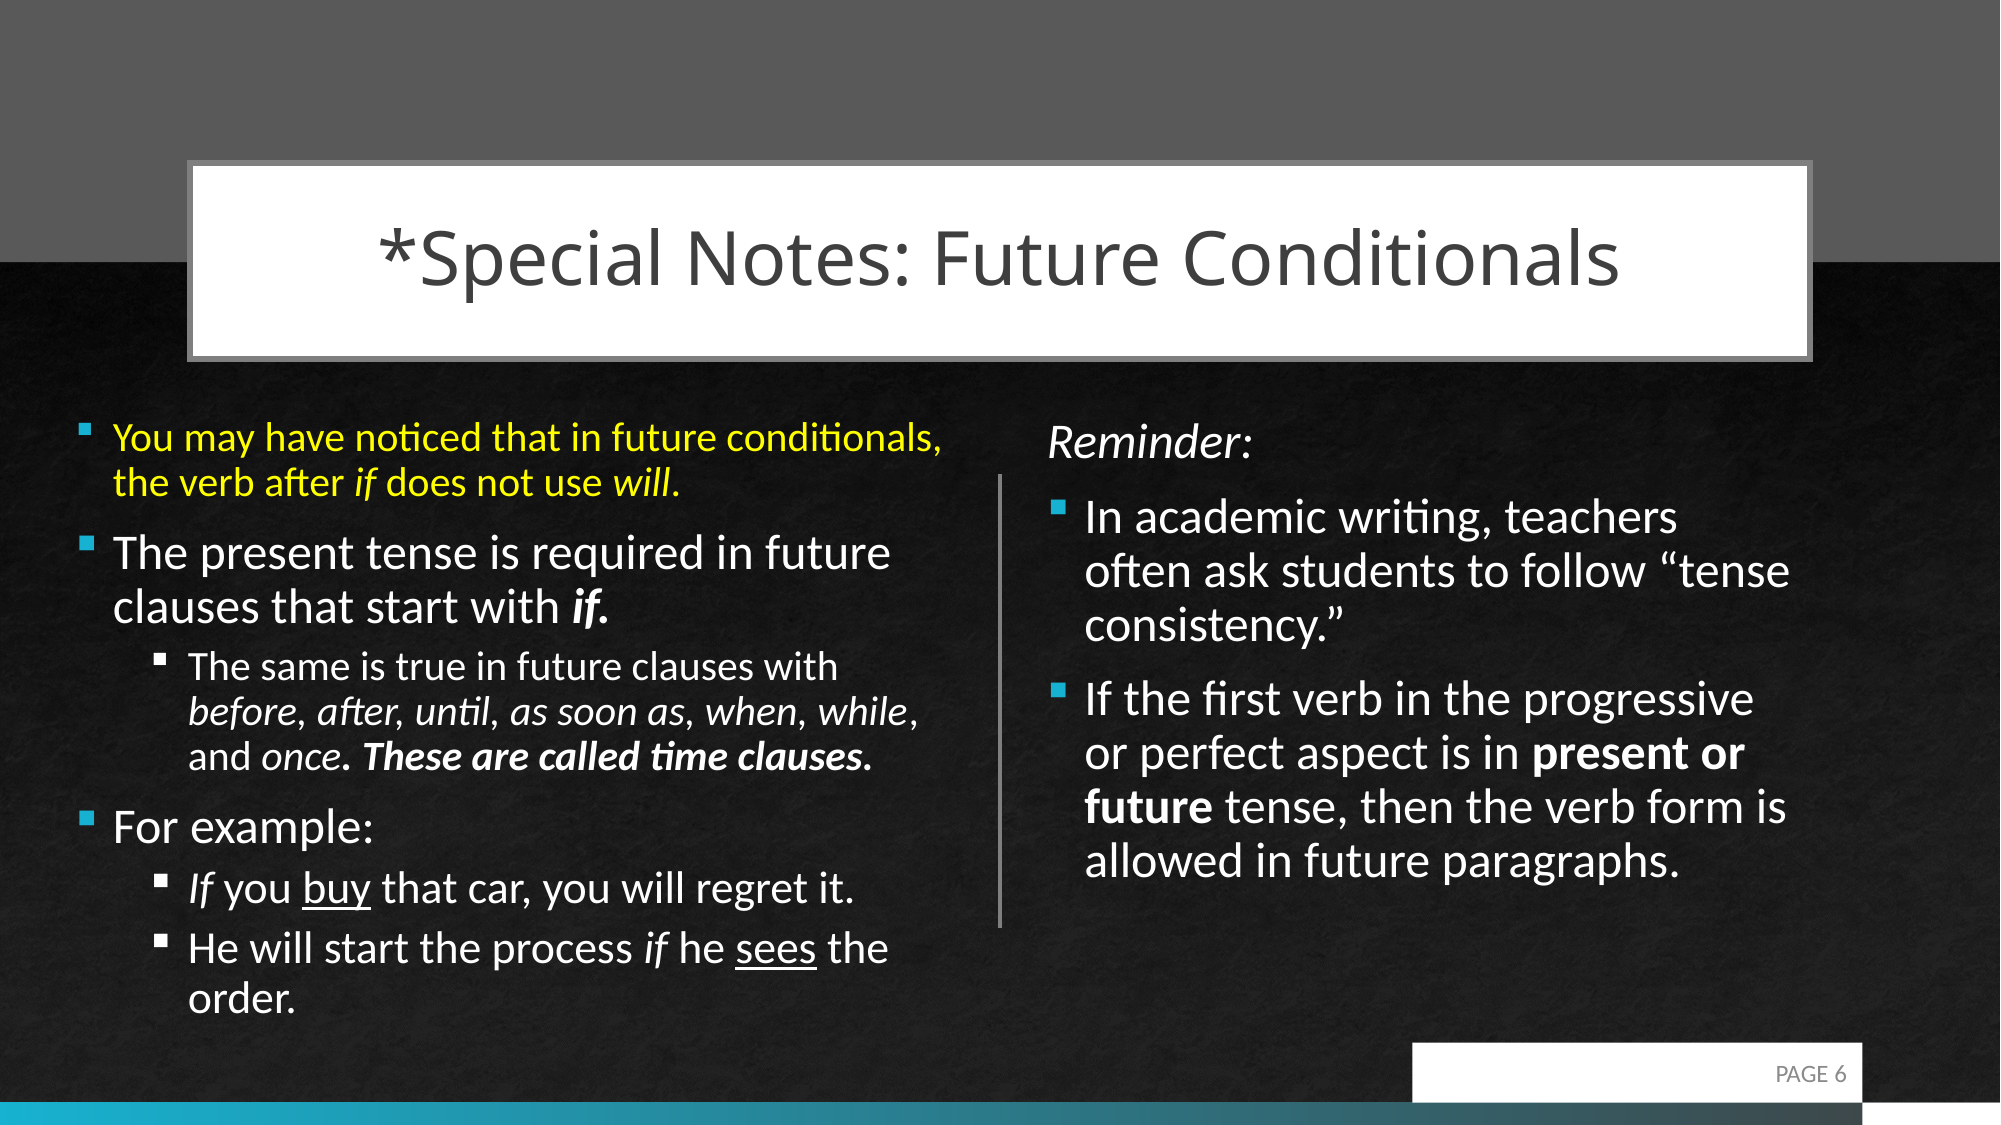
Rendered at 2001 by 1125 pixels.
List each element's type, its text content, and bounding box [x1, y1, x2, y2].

list You may have noticed that in future conditionals, the verb after if does not use will. The present tense is required in future clauses that start with if. The same is true in future clauses with before, after, until, as soon as, when, while, and once. These are called time clauses. For example: If you buy that car, you will regret it. He will start the process if he sees the order. [60, 407, 968, 1065]
list Reminder: In academic writing, teachers often ask students to follow “tense consistency.” If the first verb in the progressive or perfect aspect is in present or future tense, then the verb form is allowed in future paragraphs. [1031, 407, 1810, 995]
slide_number PAGE 6 [1412, 1042, 1863, 1103]
title *Special Notes: Future Conditionals [190, 163, 1810, 360]
text_box [0, 0, 2000, 263]
picture [0, 263, 2000, 1103]
